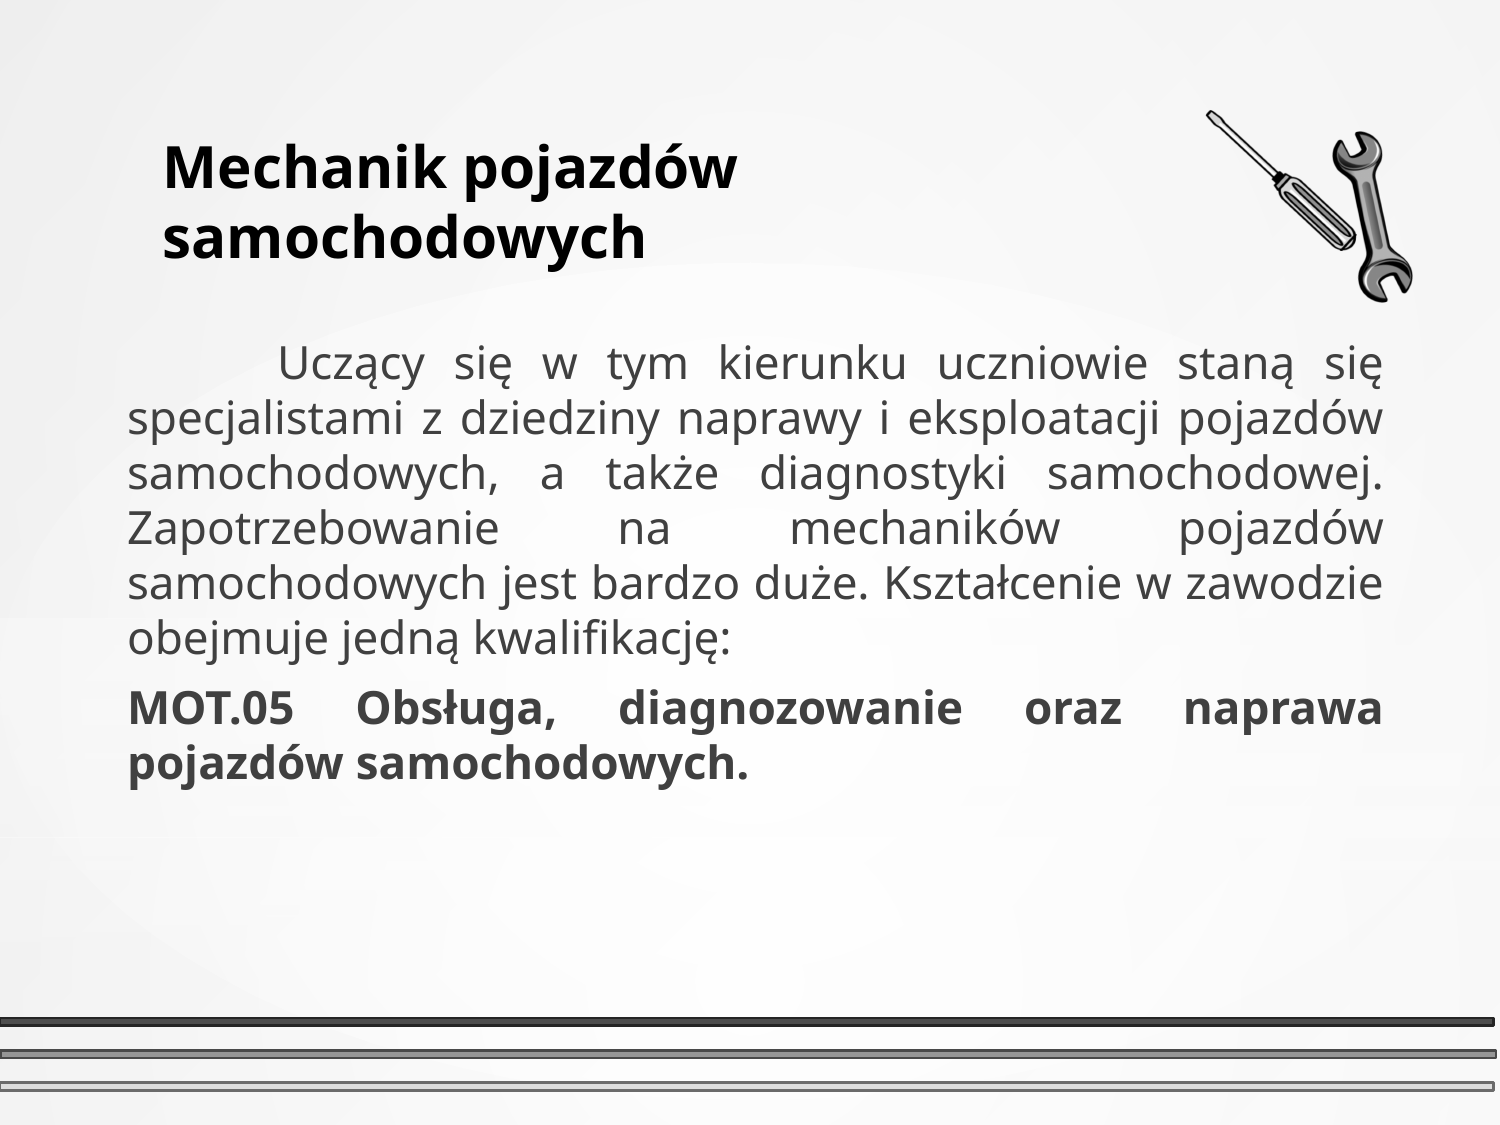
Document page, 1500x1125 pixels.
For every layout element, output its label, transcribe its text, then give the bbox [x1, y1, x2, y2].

list Uczący się w tym kierunku uczniowie staną się specjalistami z dziedziny naprawy i eksploatacji pojazdów samochodowych, a także diagnostyki samochodowej. Zapotrzebowanie na mechaników pojazdów samochodowych jest bardzo duże. Kształcenie w zawodzie obejmuje jedną kwalifikację: MOT.05 Obsługa, diagnozowanie oraz naprawa pojazdów samochodowych. [112, 326, 1400, 835]
text_box Mechanik pojazdów samochodowych [147, 123, 1188, 278]
text_box [0, 1017, 1495, 1027]
text_box [0, 1049, 1497, 1059]
picture [1188, 96, 1459, 309]
text_box [0, 1081, 1495, 1092]
